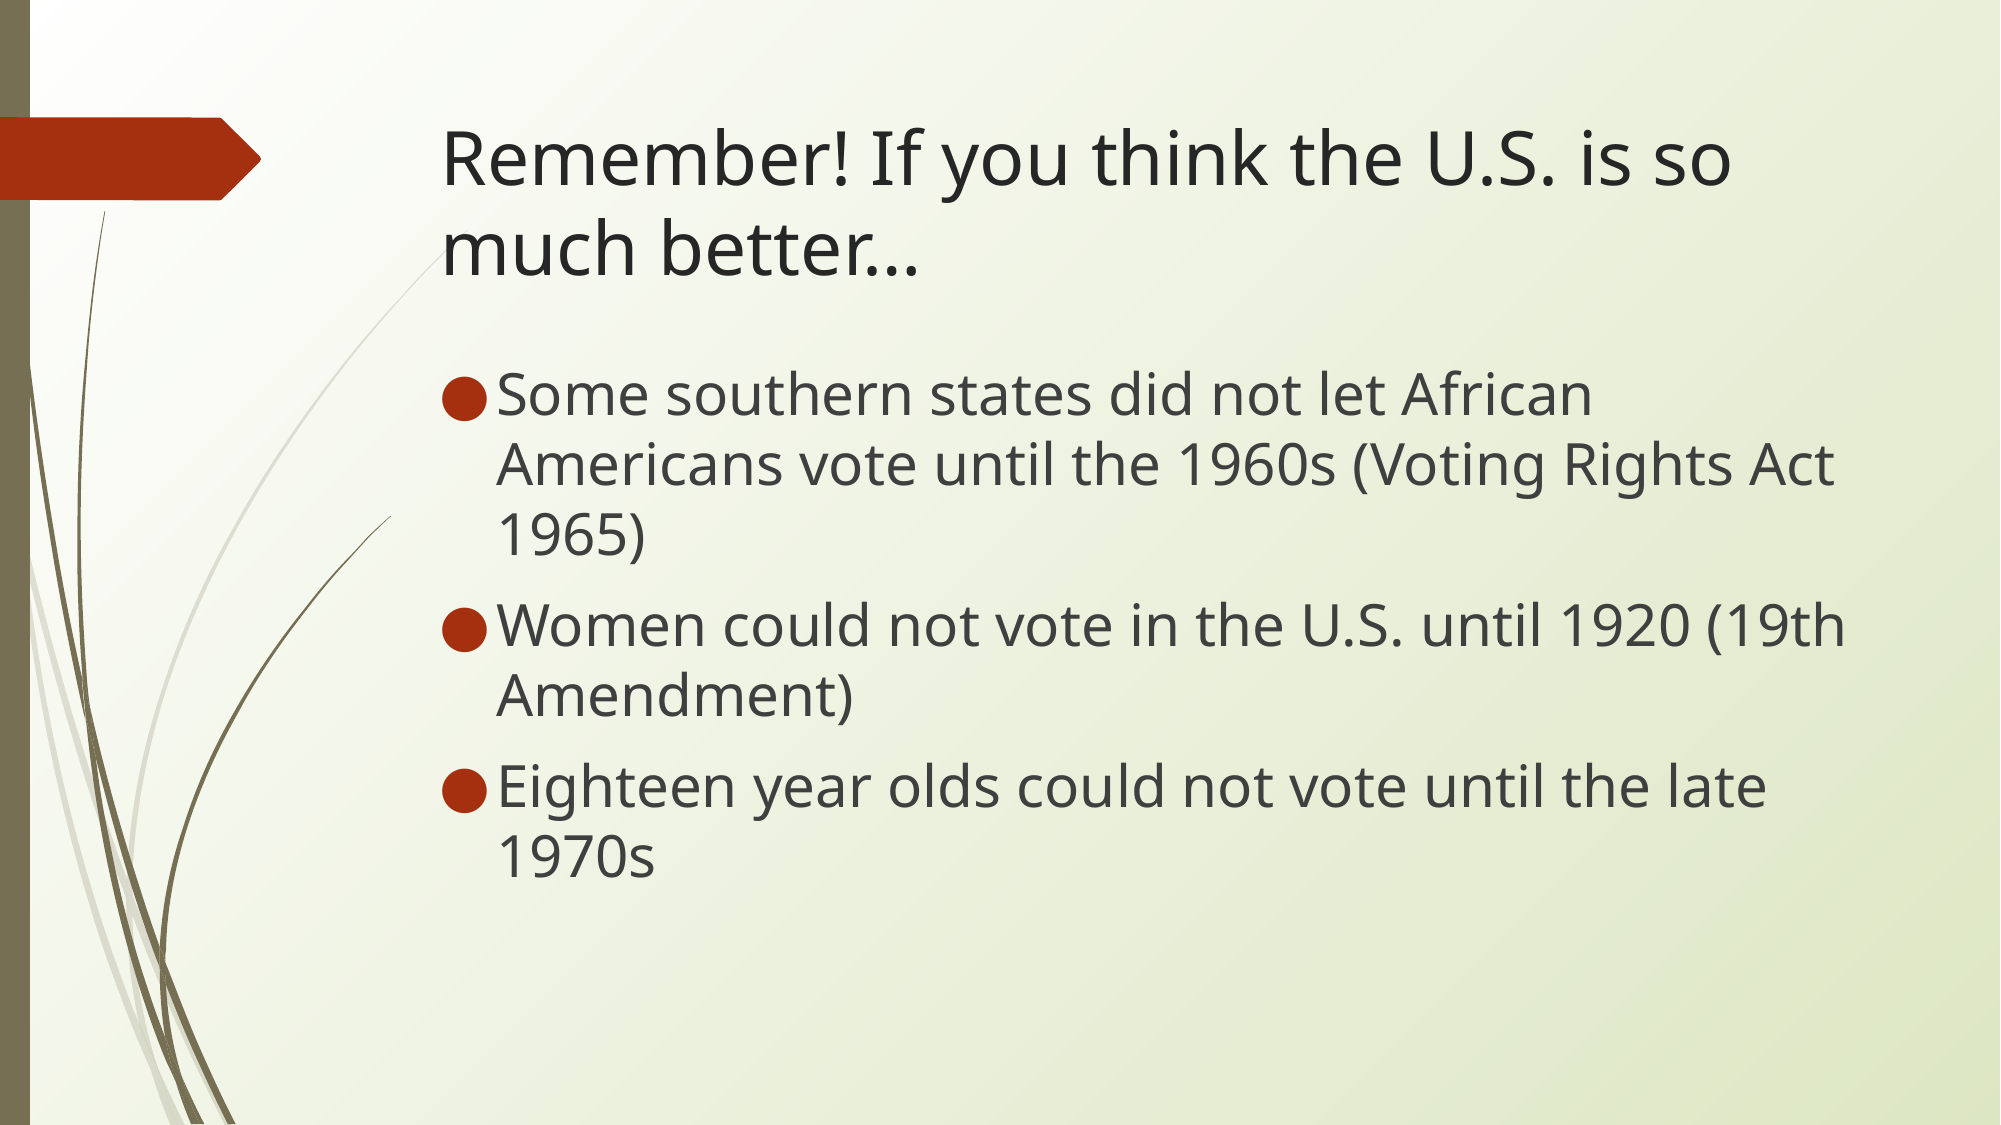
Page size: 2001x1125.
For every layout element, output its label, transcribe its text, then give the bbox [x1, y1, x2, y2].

title Remember! If you think the U.S. is so much better… [425, 102, 1888, 313]
list Some southern states did not let African Americans vote until the 1960s (Voting Rights Act 1965) Women could not vote in the U.S. until 1920 (19th Amendment) Eighteen year olds could not vote until the late 1970s [424, 350, 1888, 970]
